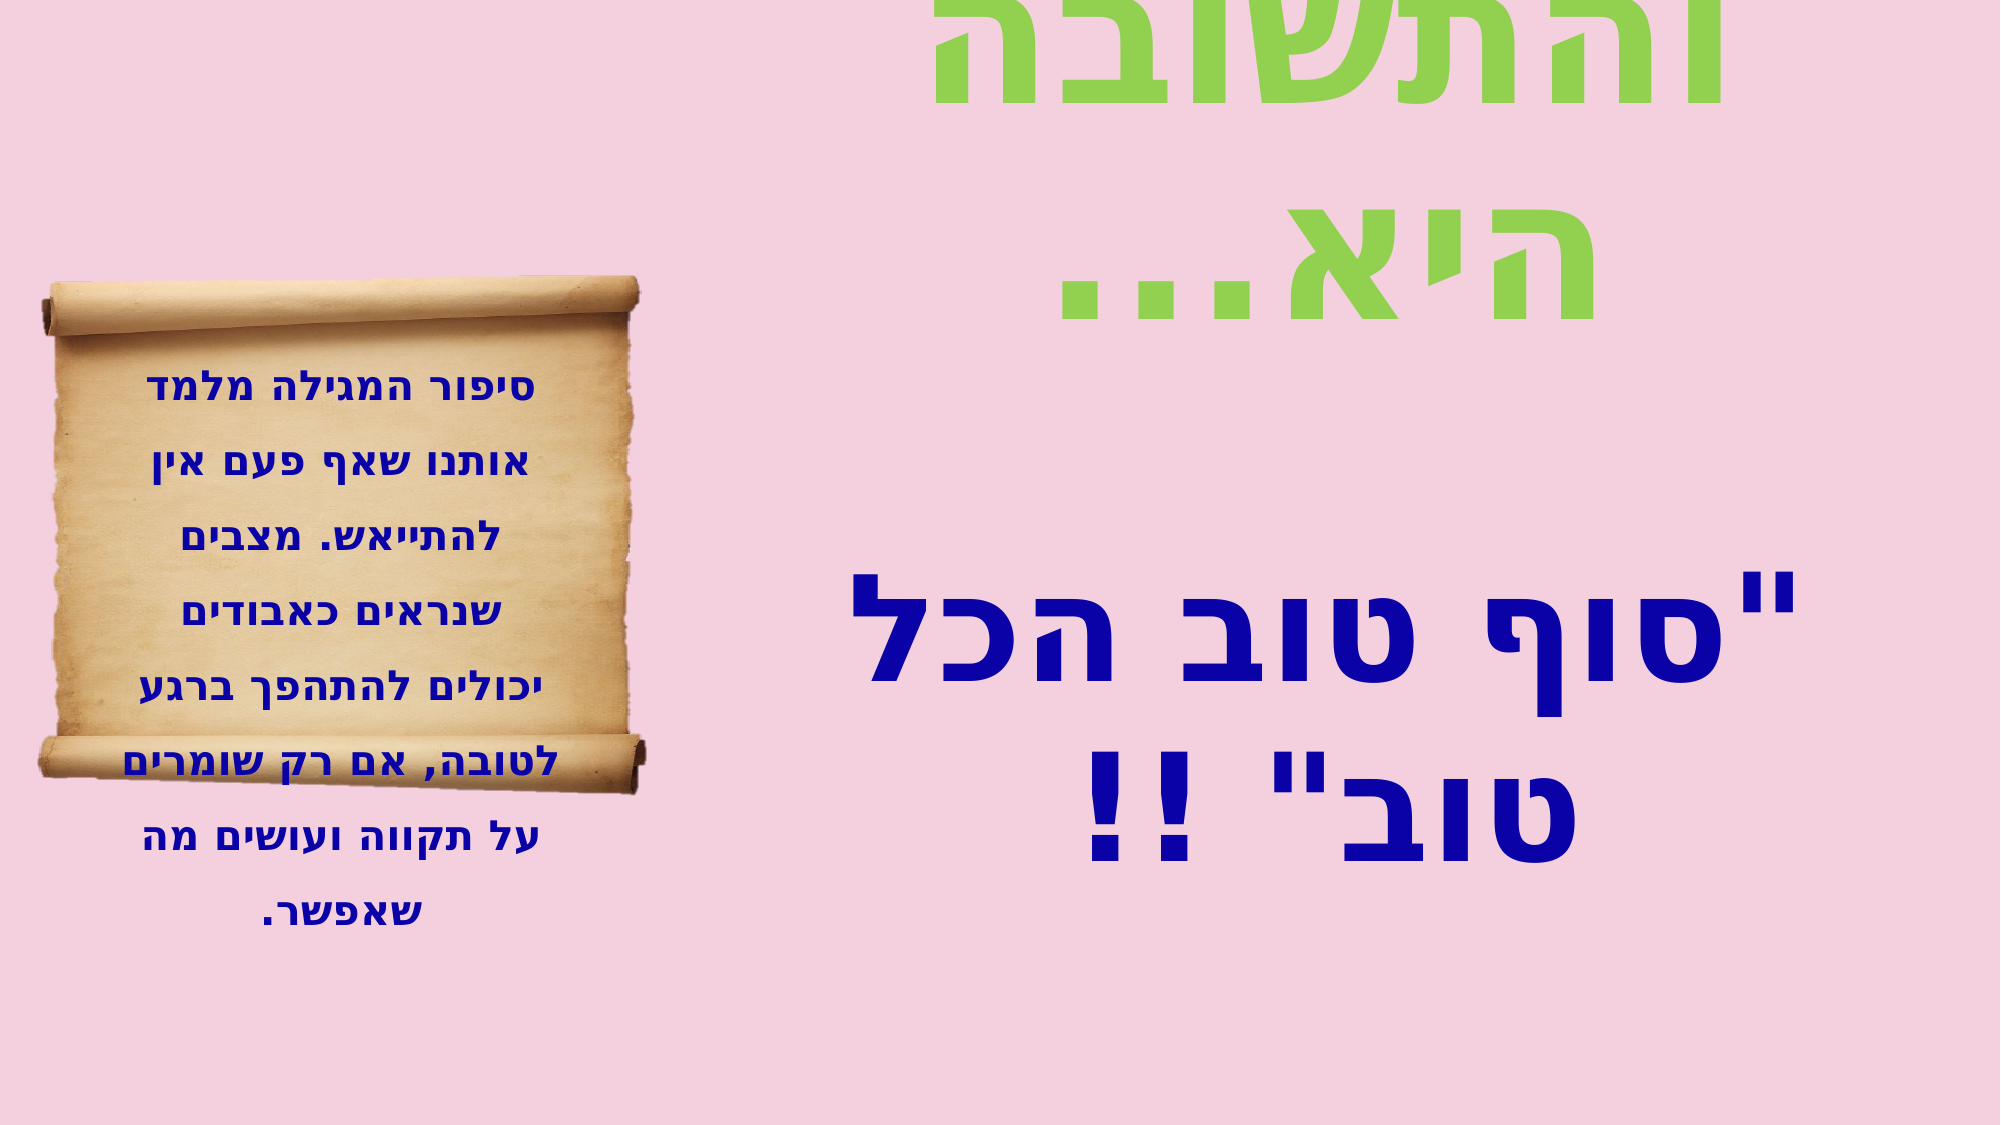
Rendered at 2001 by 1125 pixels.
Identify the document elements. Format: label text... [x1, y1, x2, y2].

text_box "סוף טוב הכל טוב" !! [694, 523, 1962, 700]
title והתשובה היא... [645, 145, 2000, 371]
picture [15, 255, 667, 811]
